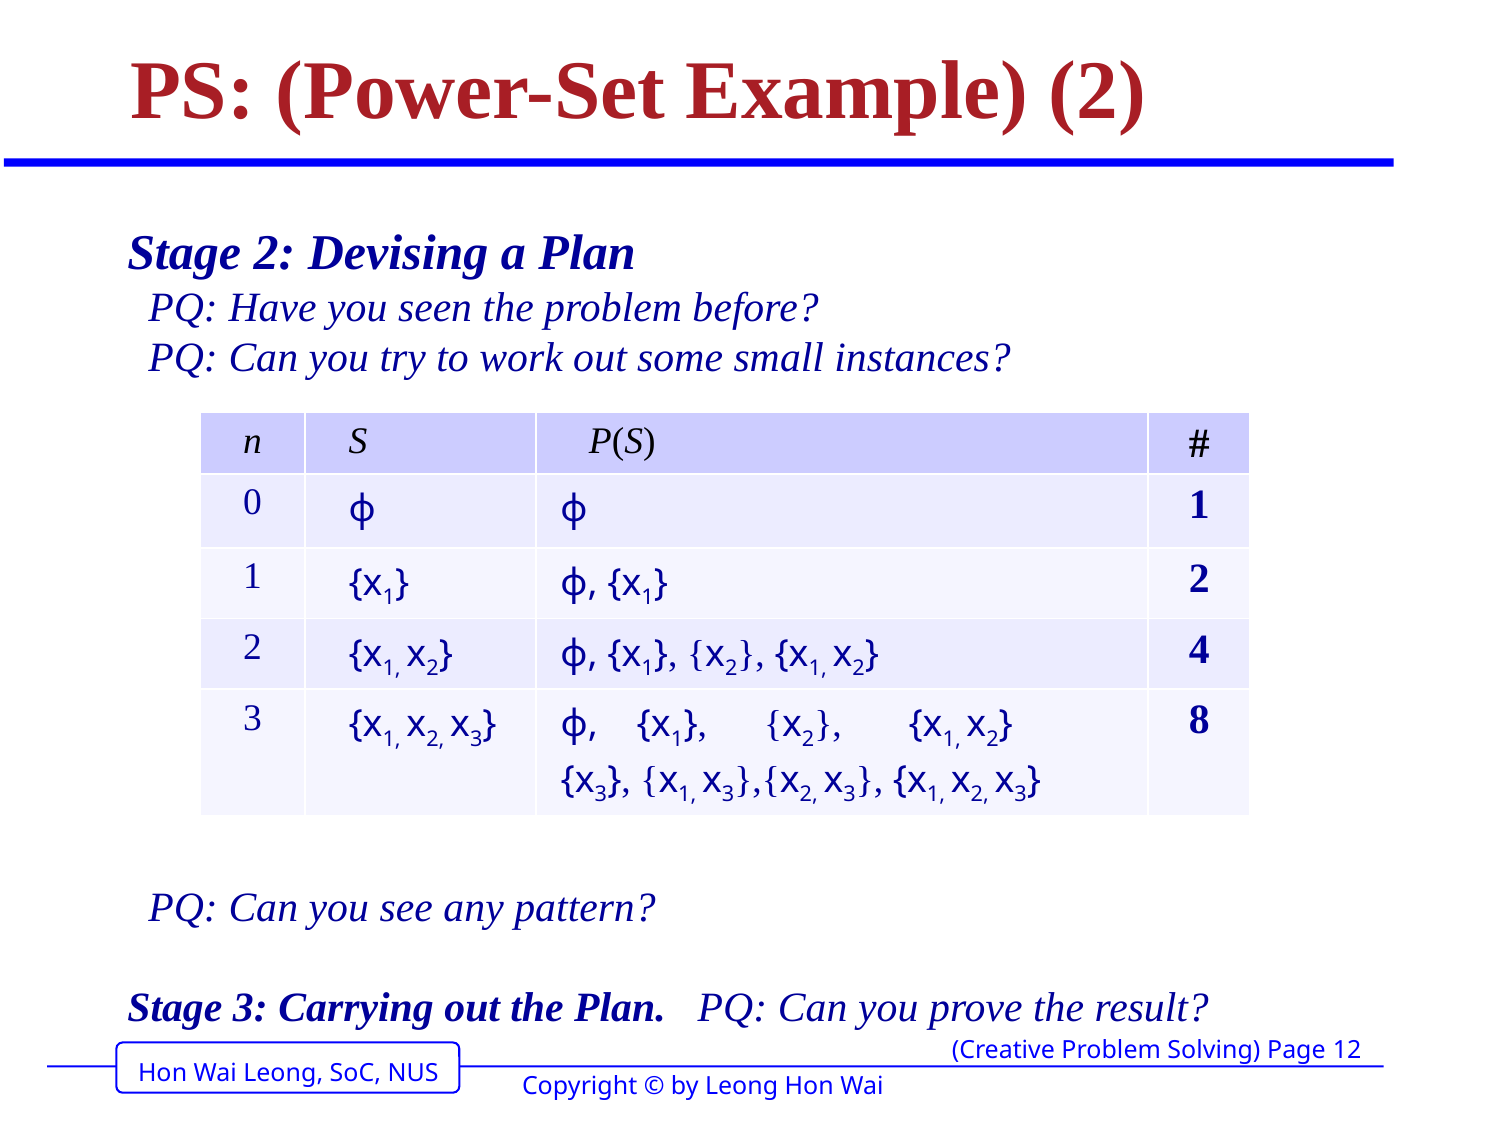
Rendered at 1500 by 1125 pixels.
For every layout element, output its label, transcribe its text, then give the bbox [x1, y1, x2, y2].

table_cell 4 [1149, 619, 1249, 688]
table_cell ϕ, {x1} [537, 549, 1147, 618]
table_cell 2 [201, 619, 304, 688]
table_cell ϕ, {x1}, {x2}, {x1, x2} [537, 619, 1147, 688]
table_cell 2 [1149, 549, 1249, 618]
table_cell ϕ, {x1}, {x2}, {x1, x2} {x3}, {x1, x3},{x2, x3}, {x1, x2, x3} [537, 690, 1147, 815]
table_cell 0 [201, 475, 304, 547]
table_cell 1 [1149, 475, 1249, 547]
table_cell {x1, x2} [306, 619, 535, 688]
table_header n [201, 413, 304, 473]
table_header # [1149, 413, 1249, 473]
table_header S [306, 413, 535, 473]
table_cell ϕ [537, 475, 1147, 547]
table_cell {x1} [306, 549, 535, 618]
table_header P(S) [537, 413, 1147, 473]
list Stage 2: Devising a Plan PQ: Have you seen the problem before? PQ: Can you try to work out some small instances? PQ: Can you see any pattern? Stage 3: Carrying out the Plan. PQ: Can you prove the result? [111, 211, 1392, 1022]
table_cell ϕ [306, 475, 535, 547]
table_cell 3 [201, 690, 304, 815]
title PS: (Power-Set Example) (2) [114, 11, 1391, 145]
table_cell 8 [1149, 690, 1249, 815]
table_cell {x1, x2, x3} [306, 690, 535, 815]
table_cell 1 [201, 549, 304, 618]
